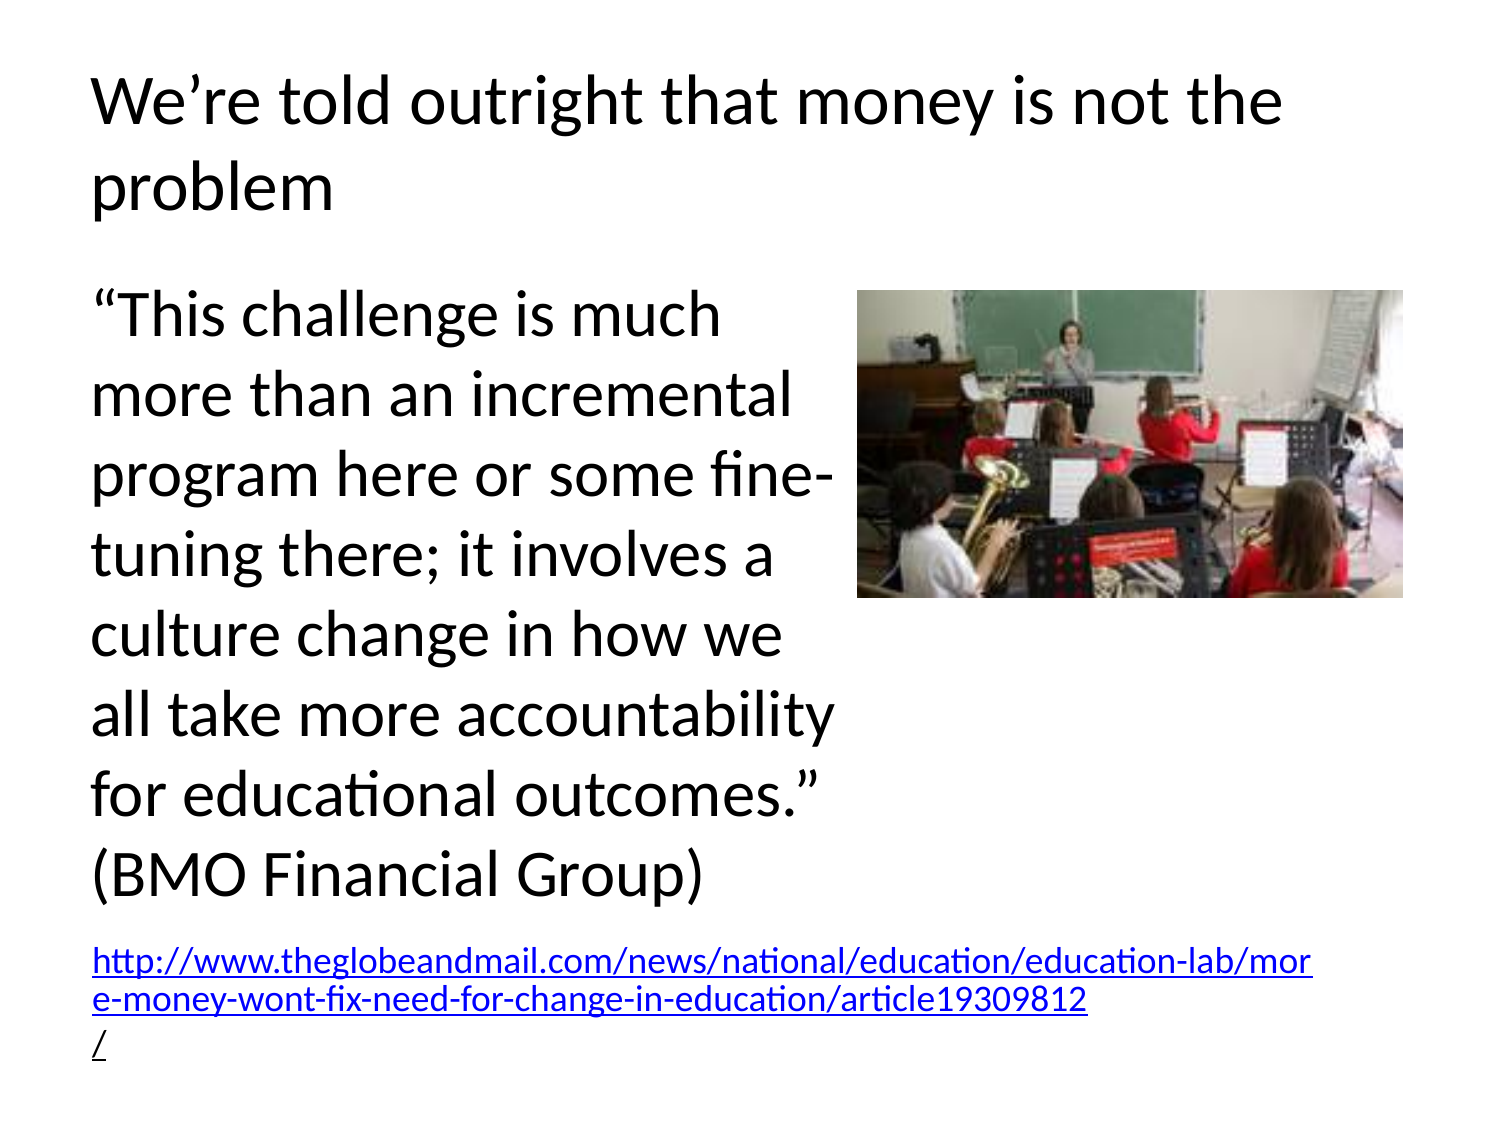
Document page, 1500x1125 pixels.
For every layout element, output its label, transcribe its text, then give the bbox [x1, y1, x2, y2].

picture [857, 290, 1403, 599]
list “This challenge is much more than an incremental program here or some fine-tuning there; it involves a culture change in how we all take more accountability for educational outcomes.” (BMO Financial Group) [75, 262, 857, 1005]
title We’re told outright that money is not the problem [75, 45, 1425, 233]
text_box http://www.theglobeandmail.com/news/national/education/education-lab/more-money-wont-fix-need-for-change-in-education/article19309812/ [77, 928, 1341, 1034]
